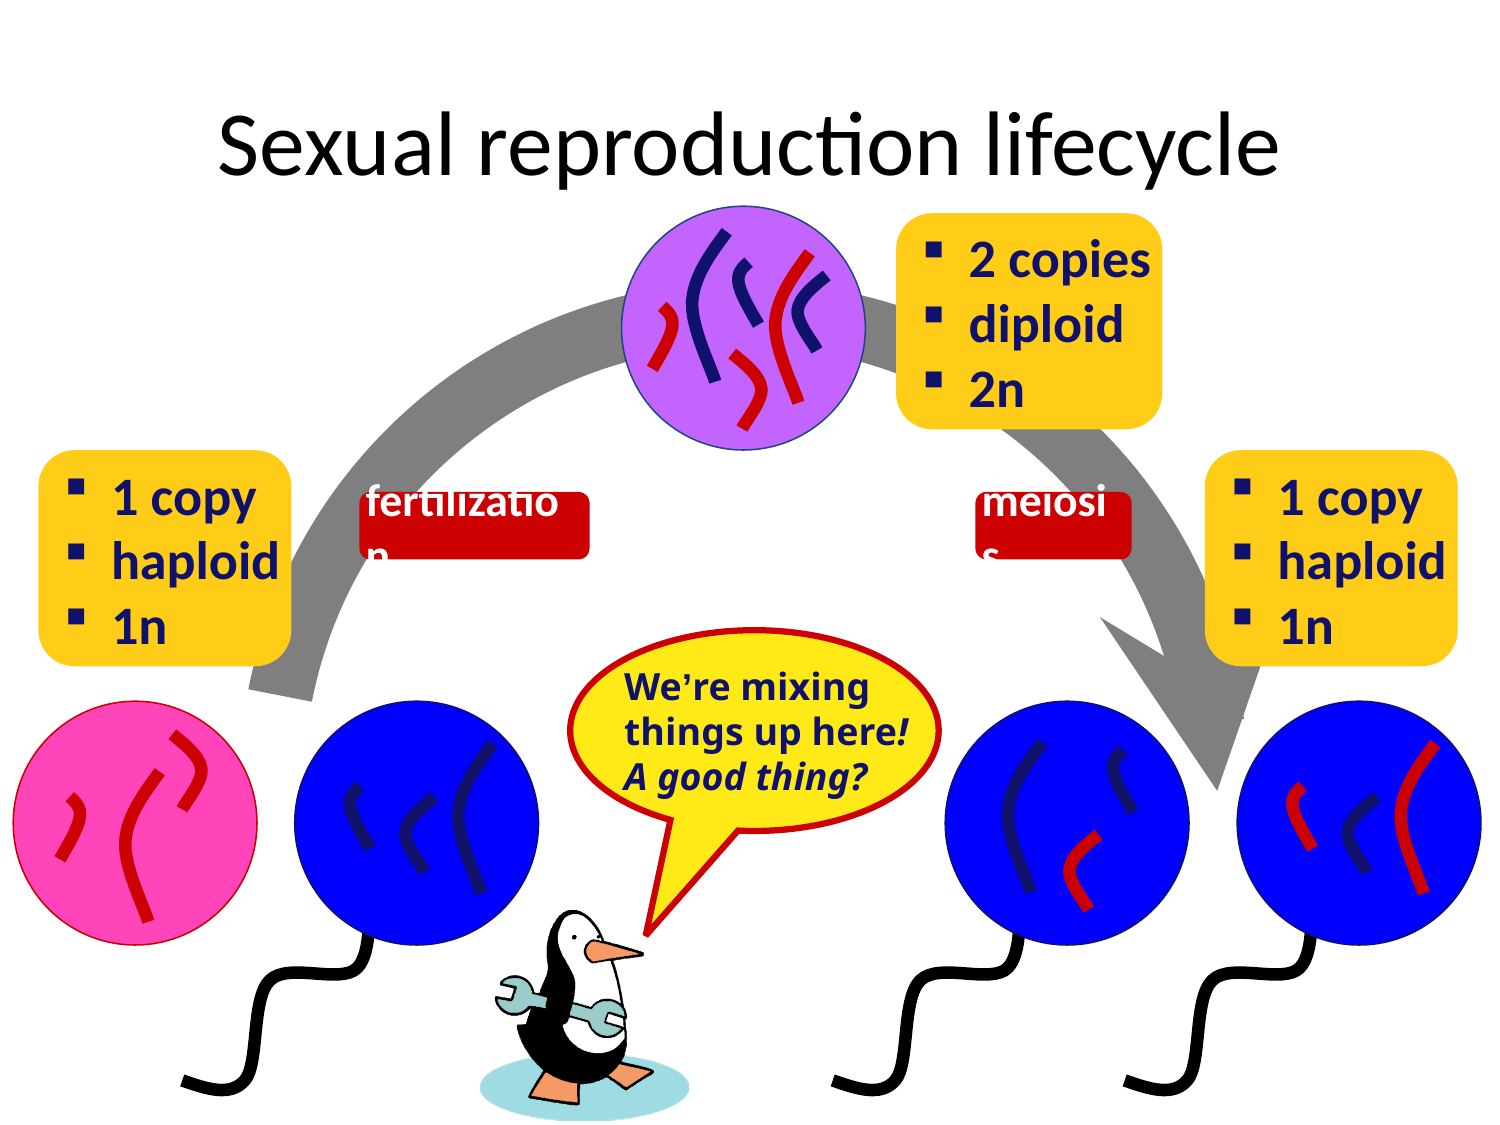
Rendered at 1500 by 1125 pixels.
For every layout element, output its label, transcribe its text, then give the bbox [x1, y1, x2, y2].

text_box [1190, 701, 1482, 1098]
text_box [12, 700, 180, 946]
text_box 1 copy haploid 1n [1252, 450, 1458, 667]
text_box 1 copy haploid 1n [38, 450, 233, 667]
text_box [238, 281, 1249, 1125]
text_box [832, 701, 1190, 1098]
picture [478, 909, 689, 1123]
title Sexual reproduction lifecycle [75, 45, 1425, 233]
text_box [182, 701, 539, 1098]
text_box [621, 205, 866, 451]
text_box 2 copies diploid 2n [896, 213, 1163, 279]
